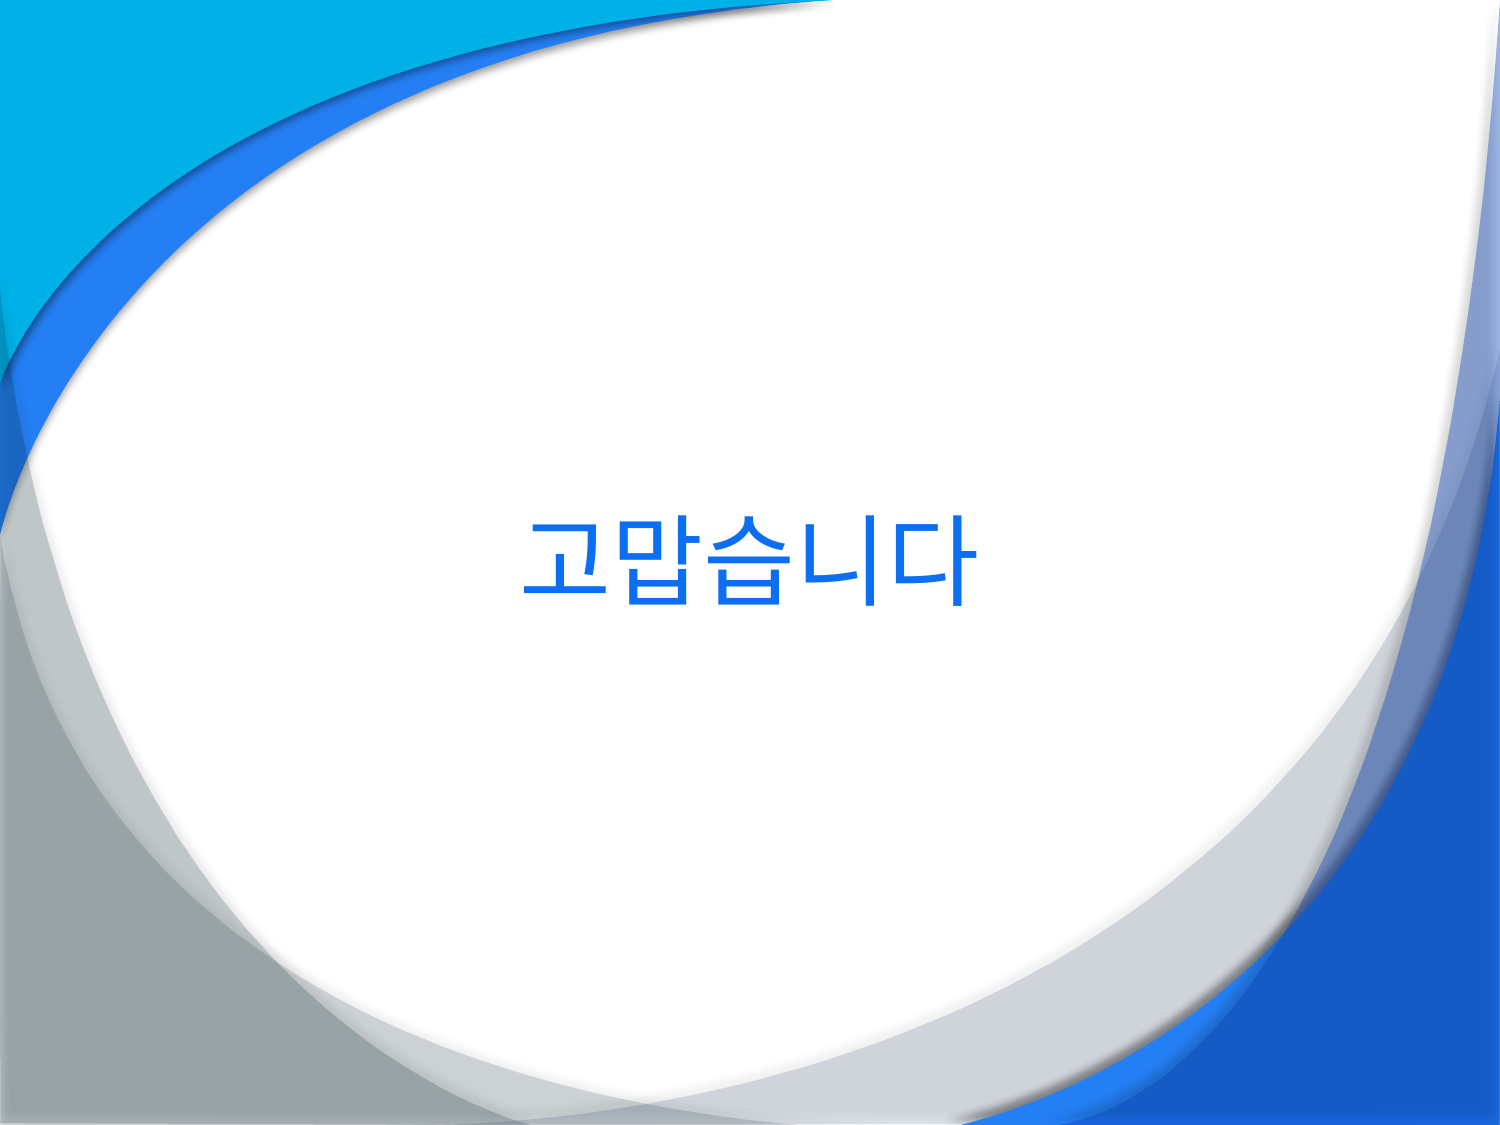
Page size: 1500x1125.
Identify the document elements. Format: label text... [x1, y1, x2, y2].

title 고맙습니다 [112, 479, 1388, 637]
